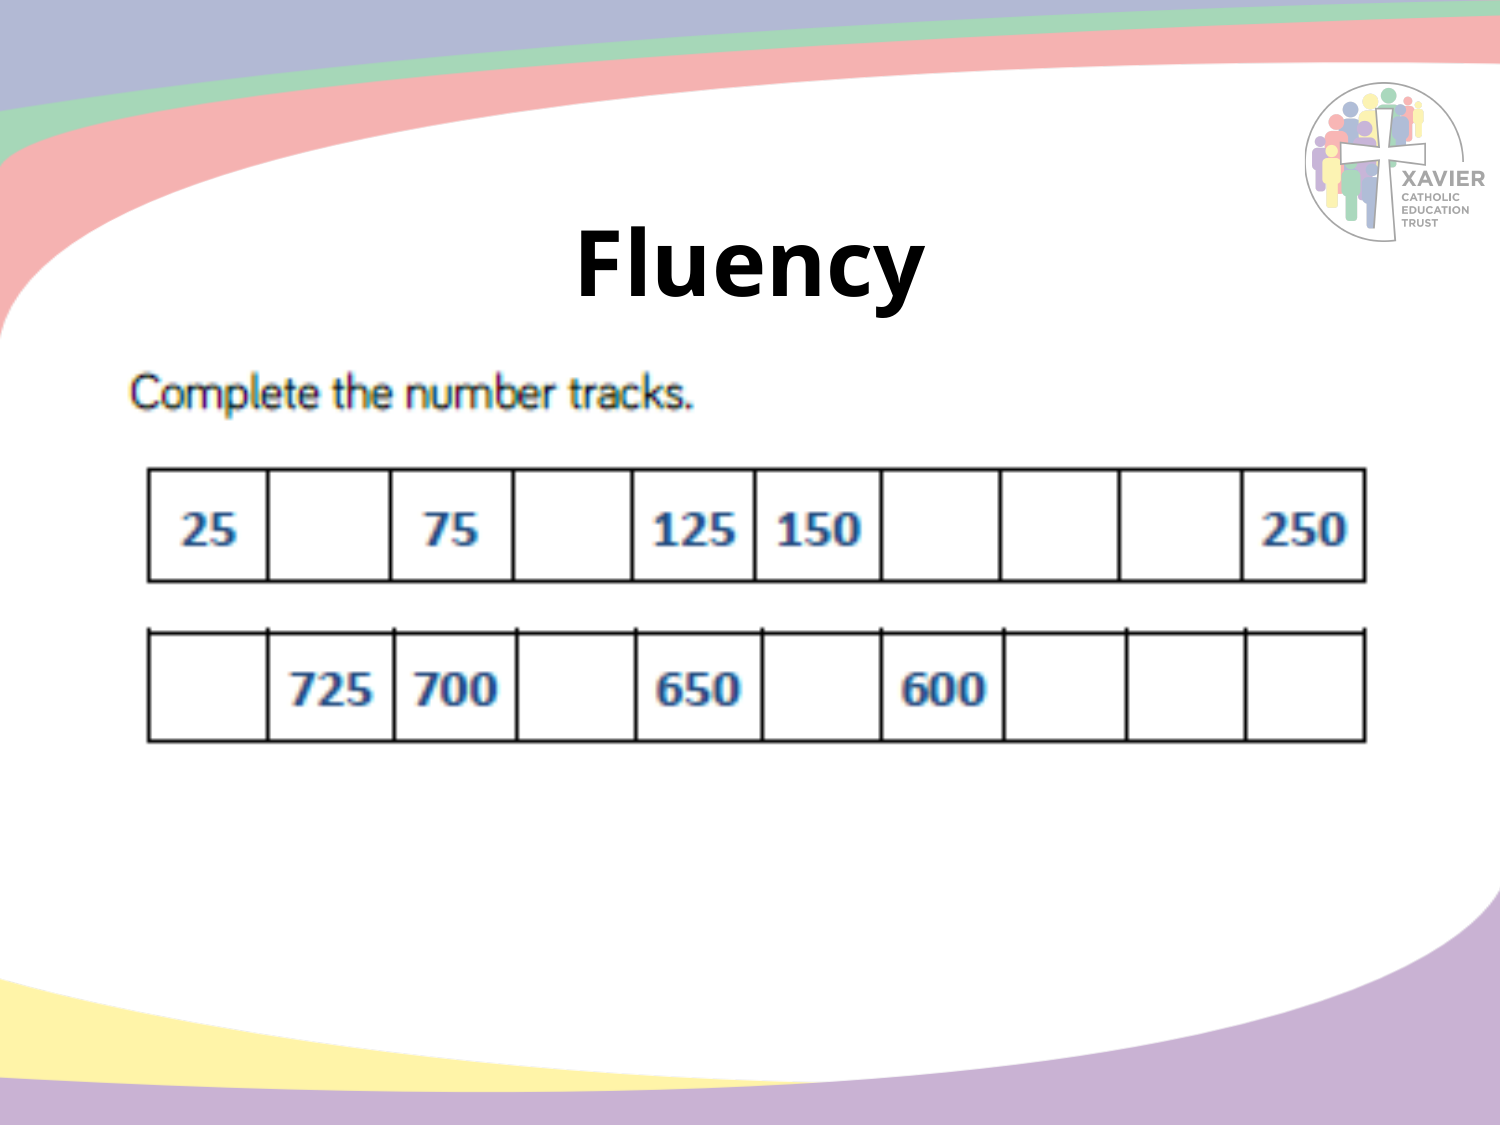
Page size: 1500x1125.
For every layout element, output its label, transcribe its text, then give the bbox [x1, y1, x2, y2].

title Fluency [112, 184, 1388, 324]
picture [100, 324, 1405, 830]
